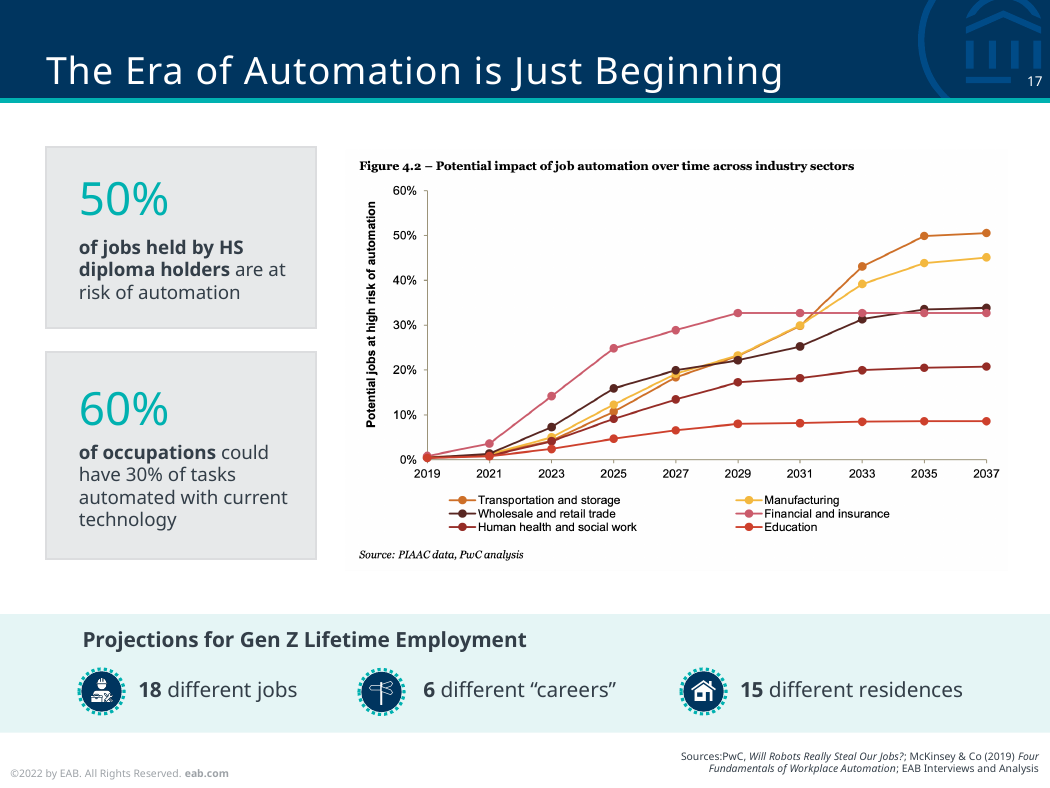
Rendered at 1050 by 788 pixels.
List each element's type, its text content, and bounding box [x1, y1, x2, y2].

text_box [680, 668, 726, 714]
title The Era of Automation is Just Beginning [45, 50, 901, 93]
list Sources:PwC, Will Robots Really Steal Our Jobs?; McKinsey & Co (2019) Four Fundamentals of Workplace Automation; EAB Interviews and Analysis [637, 749, 1050, 783]
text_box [358, 669, 404, 715]
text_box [45, 147, 317, 560]
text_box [78, 668, 124, 714]
text_box Projections for Gen Z Lifetime Employment [82, 626, 686, 652]
text_box [0, 613, 1050, 734]
text_box 6 different “careers” [726, 676, 774, 702]
text_box 6 different “careers” [423, 676, 680, 702]
text_box 18 different jobs [138, 677, 334, 703]
text_box 15 different residences [774, 676, 999, 702]
picture [345, 149, 1008, 571]
